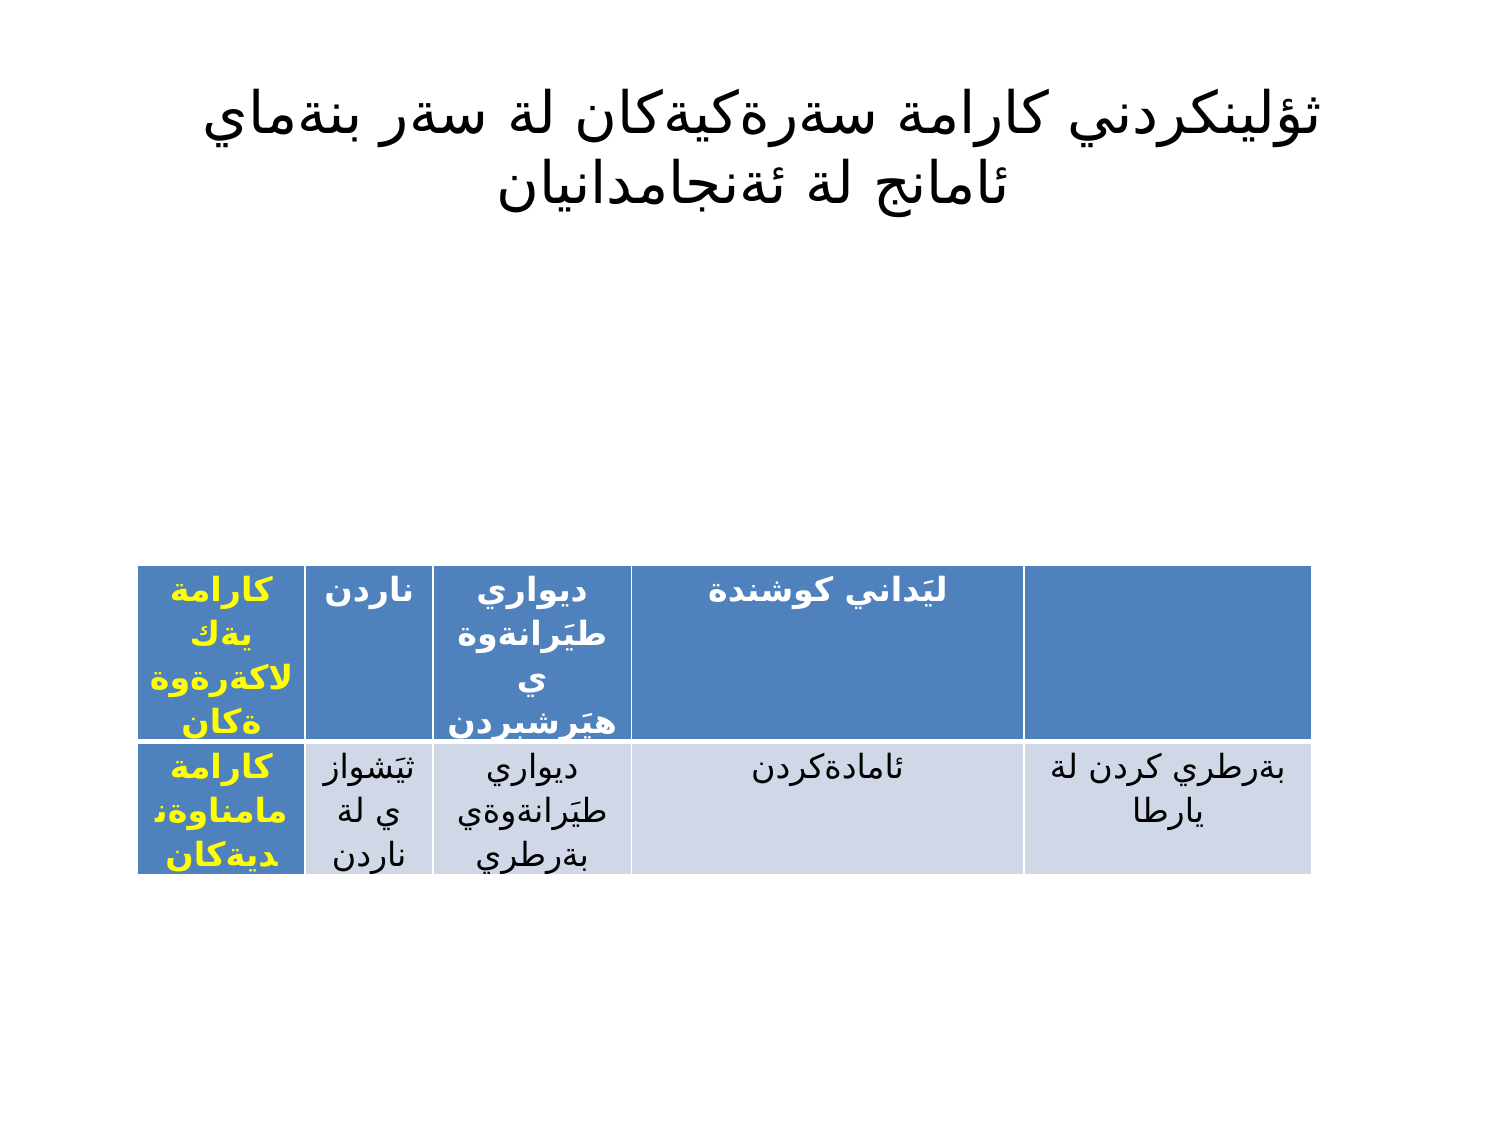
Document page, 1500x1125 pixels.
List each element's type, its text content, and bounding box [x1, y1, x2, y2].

table_cell ئامادةكردن [632, 744, 1023, 874]
table_header كارامة يةك لاكةرةوةةكان [138, 566, 304, 739]
table_header ديواري طيَرانةوةي هيَرشبردن [434, 566, 631, 739]
table_cell كارامة مامناوةنديةكان [138, 744, 304, 874]
table_cell ديواري طيَرانةوةي بةرطري [434, 744, 631, 874]
table_header ليَداني كوشندة [632, 566, 1023, 739]
title ثؤلينكردني كارامة سةرةكيةكان لة سةر بنةماي ئامانج لة ئةنجامدانيان [125, 24, 1400, 267]
table_header ناردن [306, 566, 432, 739]
table_header [1025, 566, 1311, 739]
table_cell بةرطري كردن لة يارطا [1025, 744, 1311, 874]
table_cell ثيَشوازي لة ناردن [306, 744, 432, 874]
